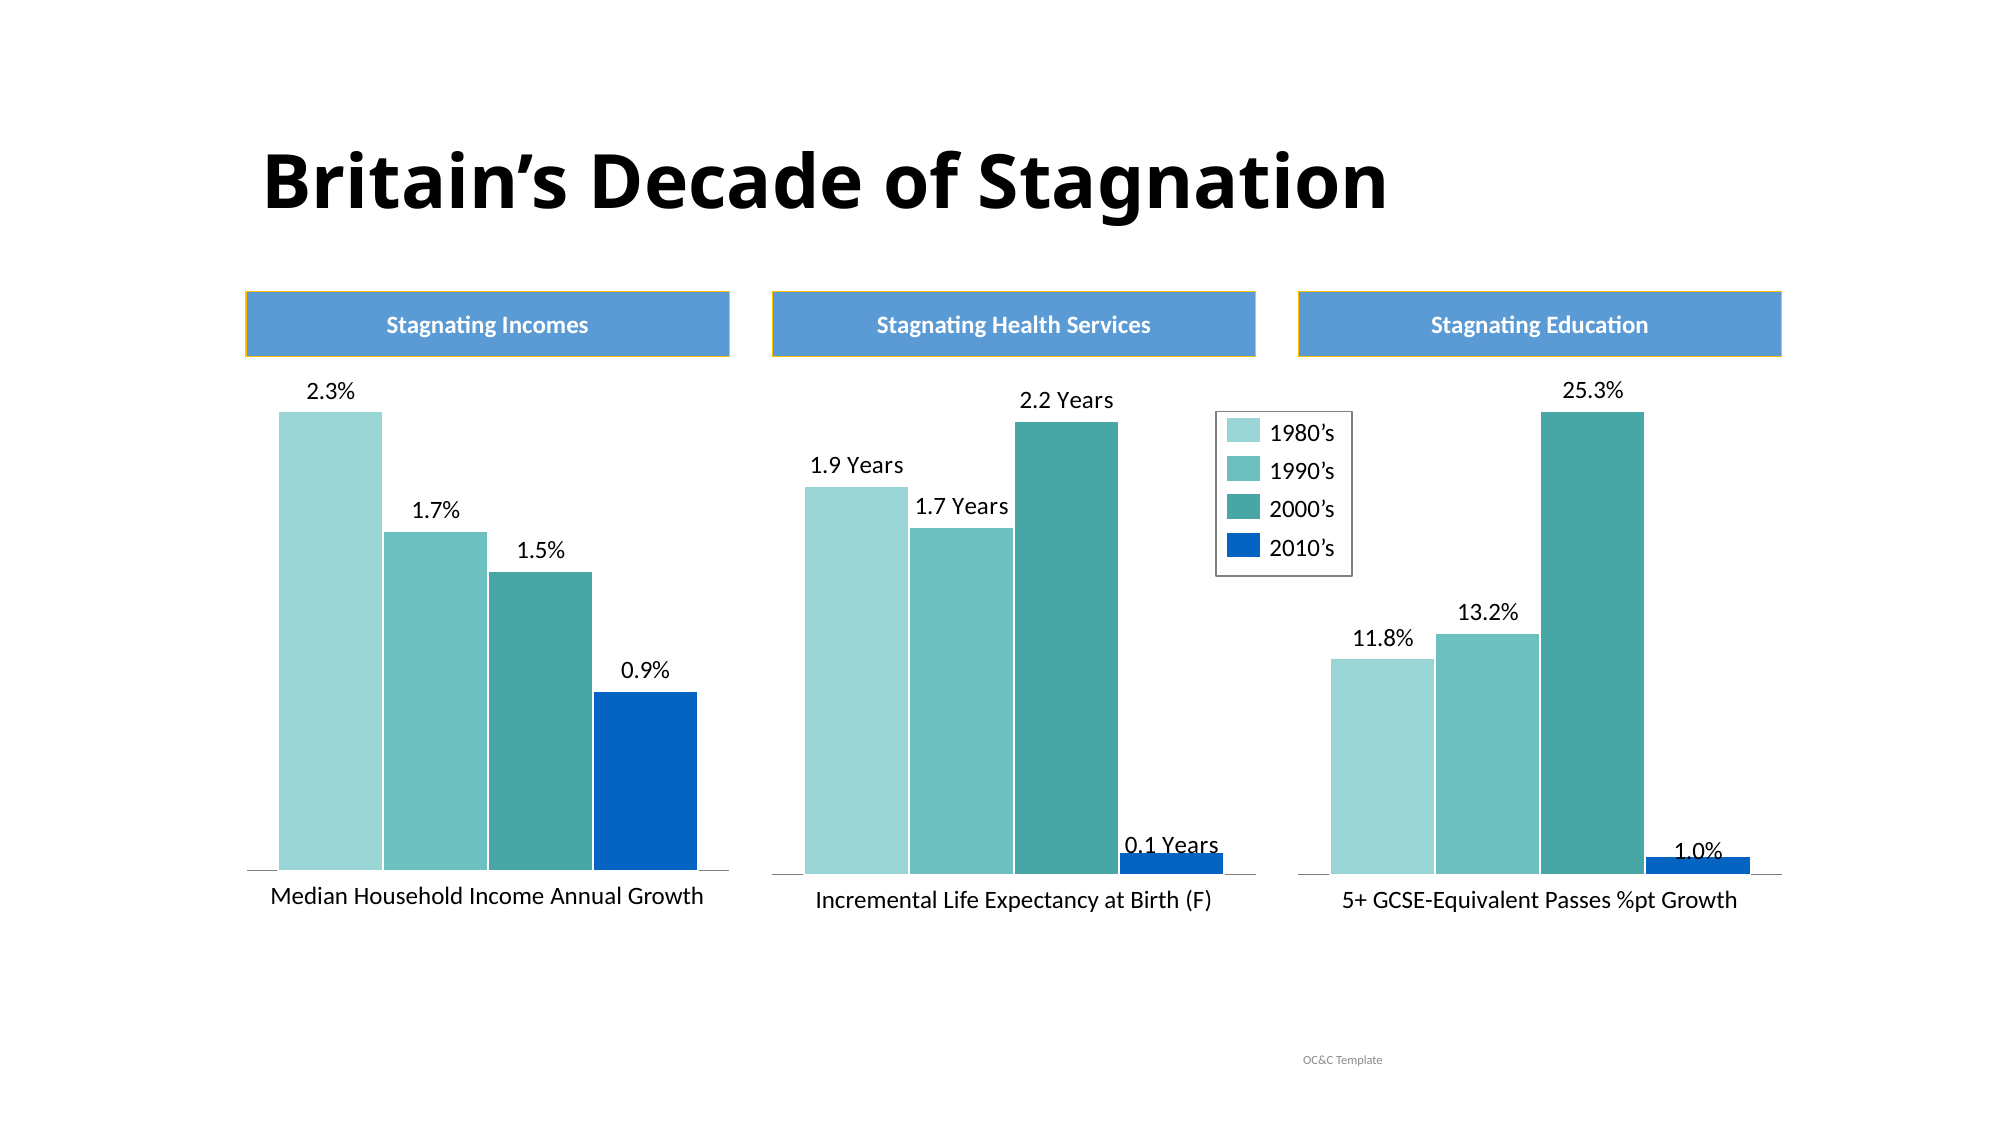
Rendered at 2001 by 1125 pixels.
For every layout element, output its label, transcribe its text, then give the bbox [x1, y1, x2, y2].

text_box Incremental Life Expectancy at Birth (F) [793, 889, 1235, 913]
text_box Stagnating Education [1298, 291, 1782, 357]
chart [232, 374, 1796, 889]
text_box 5+ GCSE-Equivalent Passes %pt Growth [1310, 889, 1770, 913]
text_box Stagnating Health Services [772, 291, 1256, 357]
title Britain’s Decade of Stagnation [246, 58, 1782, 310]
text_box Median Household Income Annual Growth [252, 885, 723, 910]
footer OC&C Template [1288, 889, 1383, 1125]
text_box Stagnating Incomes [246, 291, 730, 357]
